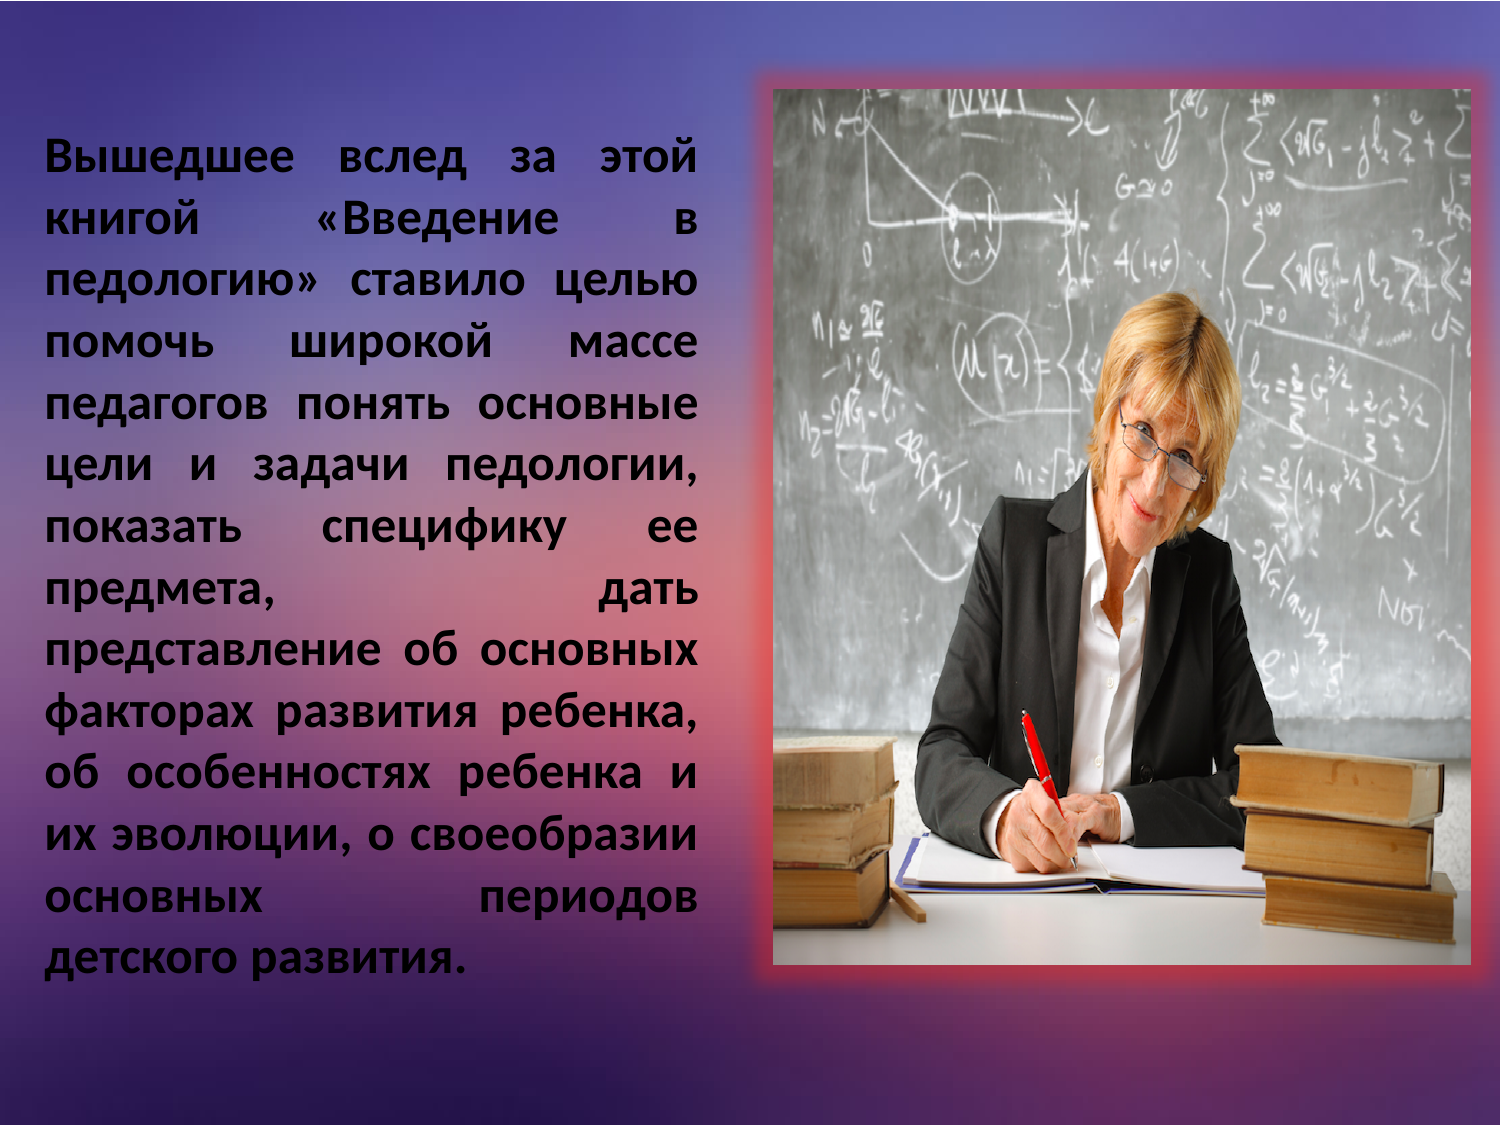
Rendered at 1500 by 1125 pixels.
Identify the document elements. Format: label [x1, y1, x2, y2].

list [773, 89, 1471, 965]
picture [0, 1, 1500, 1125]
